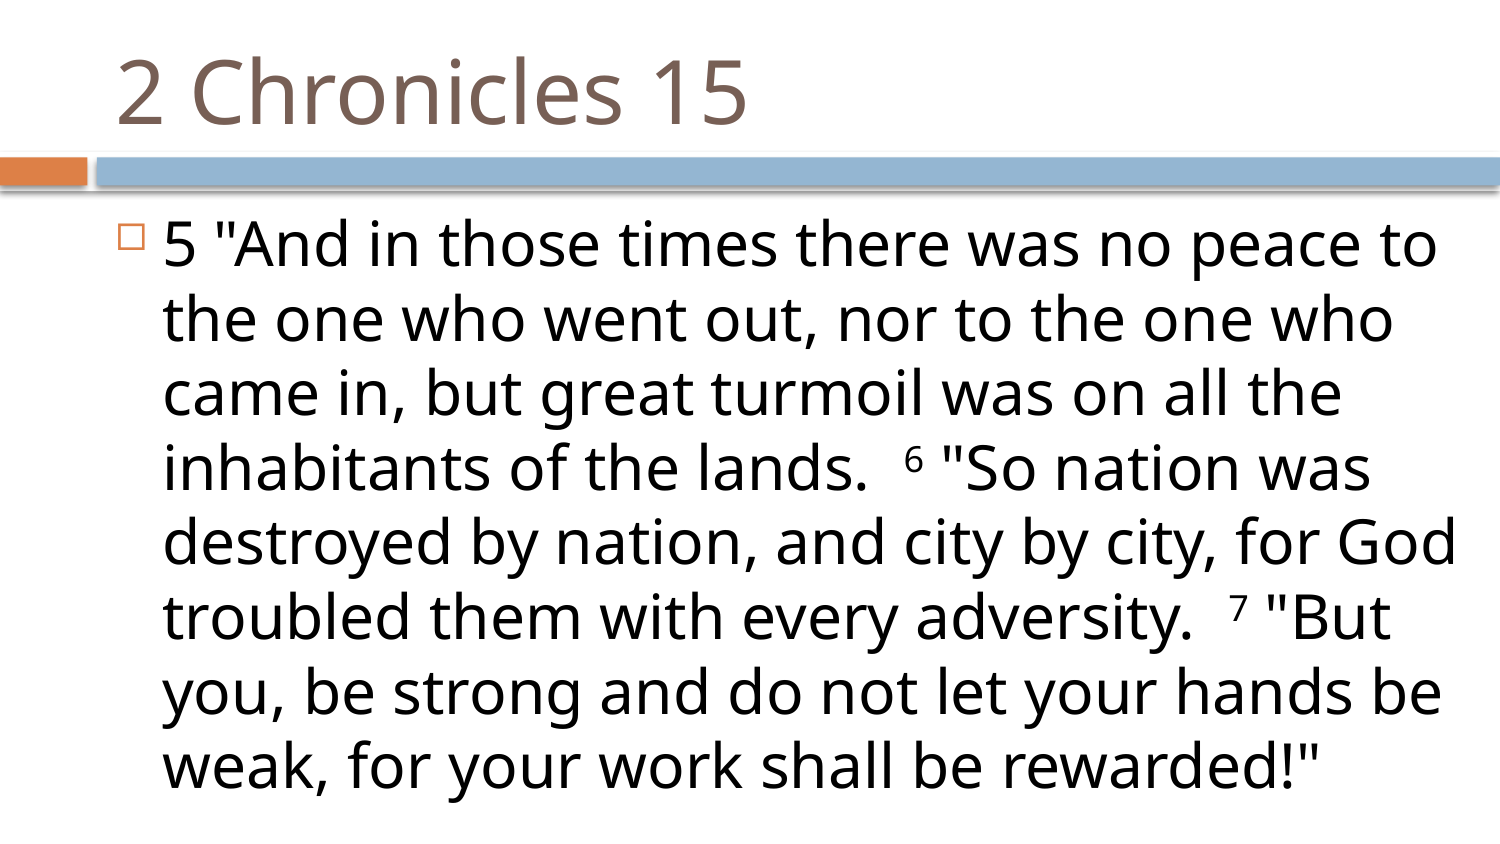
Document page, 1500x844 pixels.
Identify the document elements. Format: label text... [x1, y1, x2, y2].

title 2 Chronicles 15 [100, 28, 1438, 150]
list 5 "And in those times there was no peace to the one who went out, nor to the one who came in, but great turmoil was on all the inhabitants of the lands. 6 "So nation was destroyed by nation, and city by city, for God troubled them with every adversity. 7 "But you, be strong and do not let your hands be weak, for your work shall be rewarded!" [100, 196, 1475, 822]
